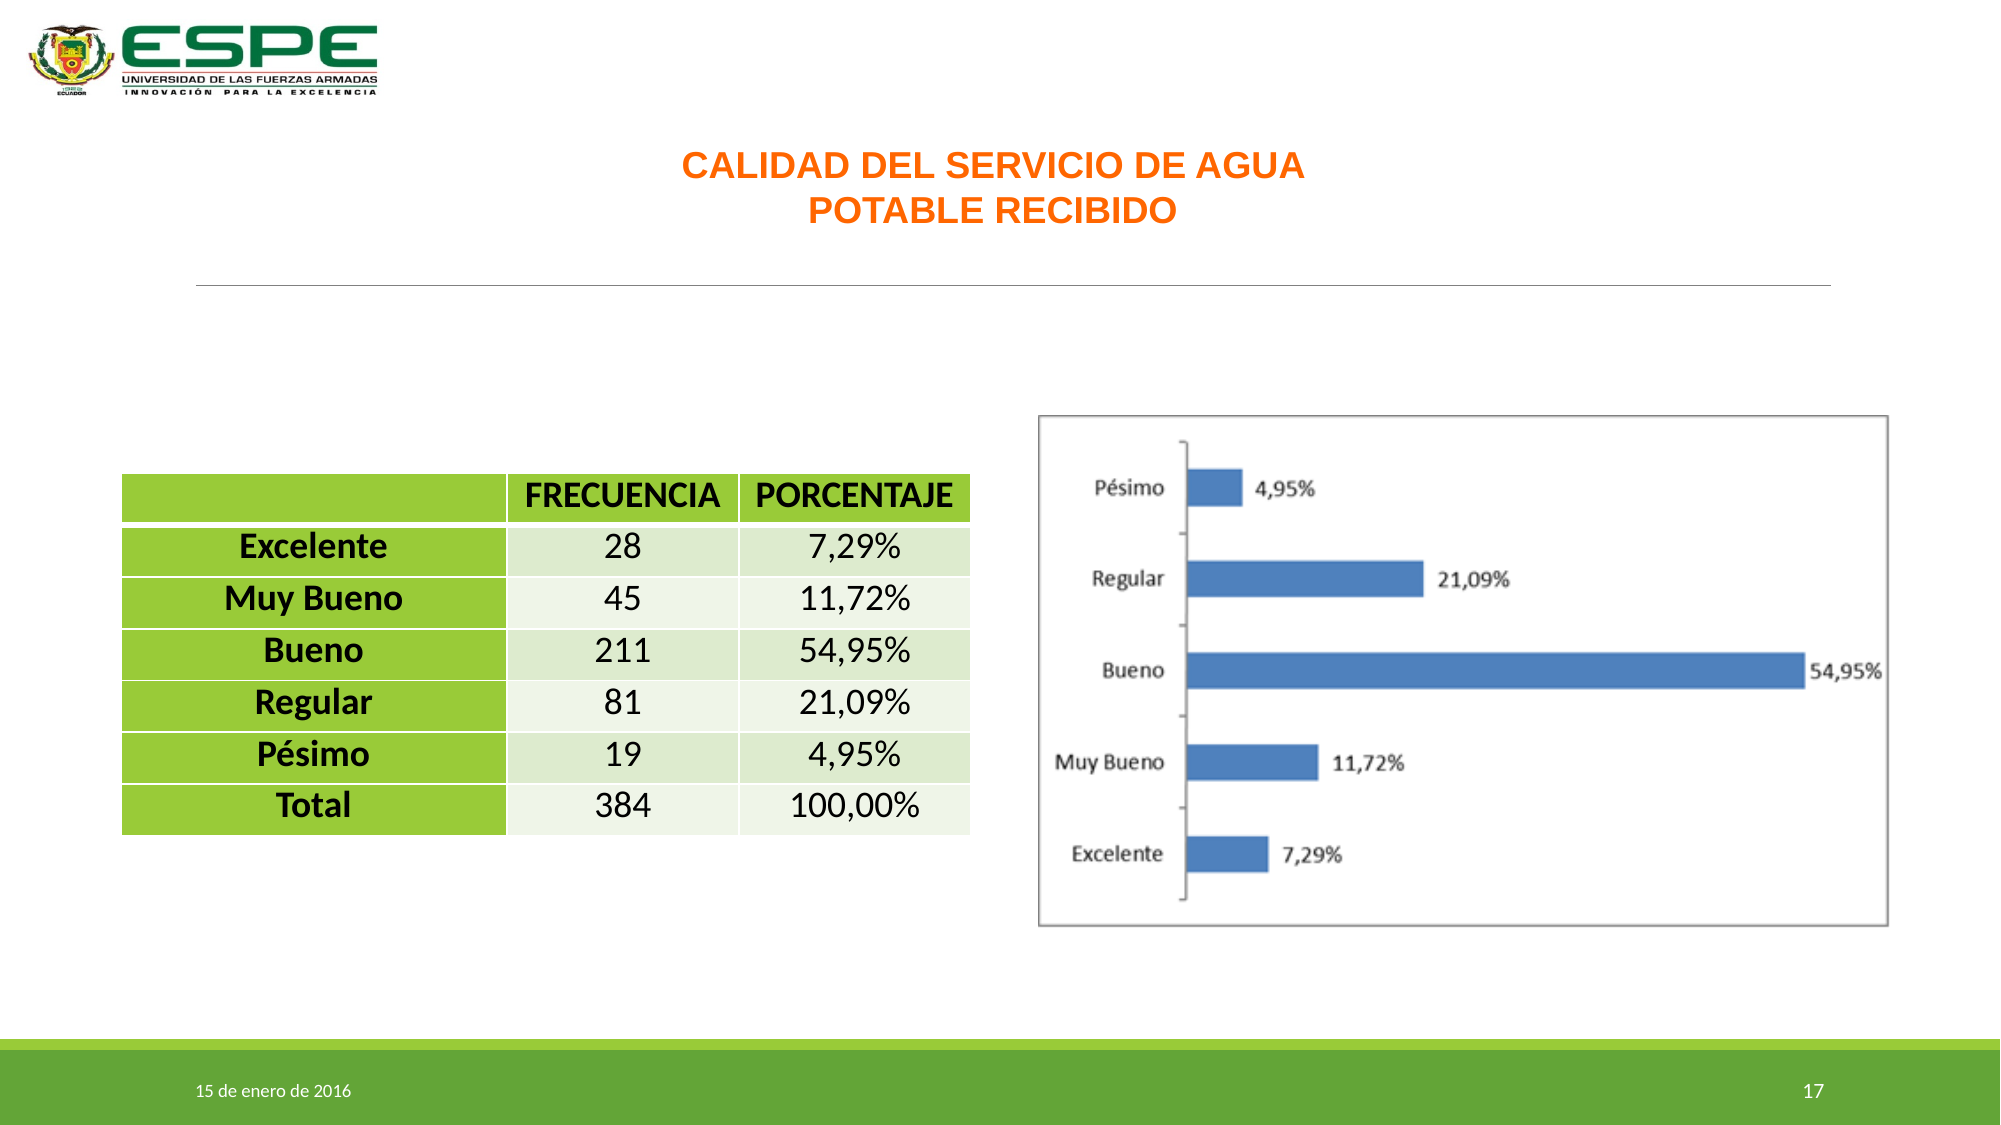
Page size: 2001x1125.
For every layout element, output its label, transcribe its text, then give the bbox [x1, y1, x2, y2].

table_header PORCENTAJE [740, 474, 970, 522]
table_cell Total [122, 785, 506, 835]
picture [25, 19, 385, 99]
table_cell 7,29% [740, 528, 970, 576]
picture [1037, 415, 1891, 930]
slide_number 15 de enero de 2016 [180, 1059, 586, 1120]
table_cell Pésimo [122, 733, 506, 783]
table_cell Excelente [122, 528, 506, 576]
table_cell 45 [508, 578, 738, 628]
table_cell Bueno [122, 630, 506, 680]
table_cell 21,09% [740, 681, 970, 731]
table_cell 81 [508, 681, 738, 731]
table_cell 384 [508, 785, 738, 835]
table_cell 11,72% [740, 578, 970, 628]
table_header FRECUENCIA [508, 474, 738, 522]
table_cell Regular [122, 681, 506, 731]
table_cell 4,95% [740, 733, 970, 783]
table_cell 28 [508, 528, 738, 576]
slide_number 17 [1624, 1059, 1840, 1120]
table_cell 211 [508, 630, 738, 680]
table_cell 54,95% [740, 630, 970, 680]
table_cell 100,00% [740, 785, 970, 835]
text_box CALIDAD DEL SERVICIO DE AGUA POTABLE RECIBIDO [585, 133, 1401, 239]
table_cell Muy Bueno [122, 578, 506, 628]
table_header [122, 474, 506, 522]
table_cell 19 [508, 733, 738, 783]
